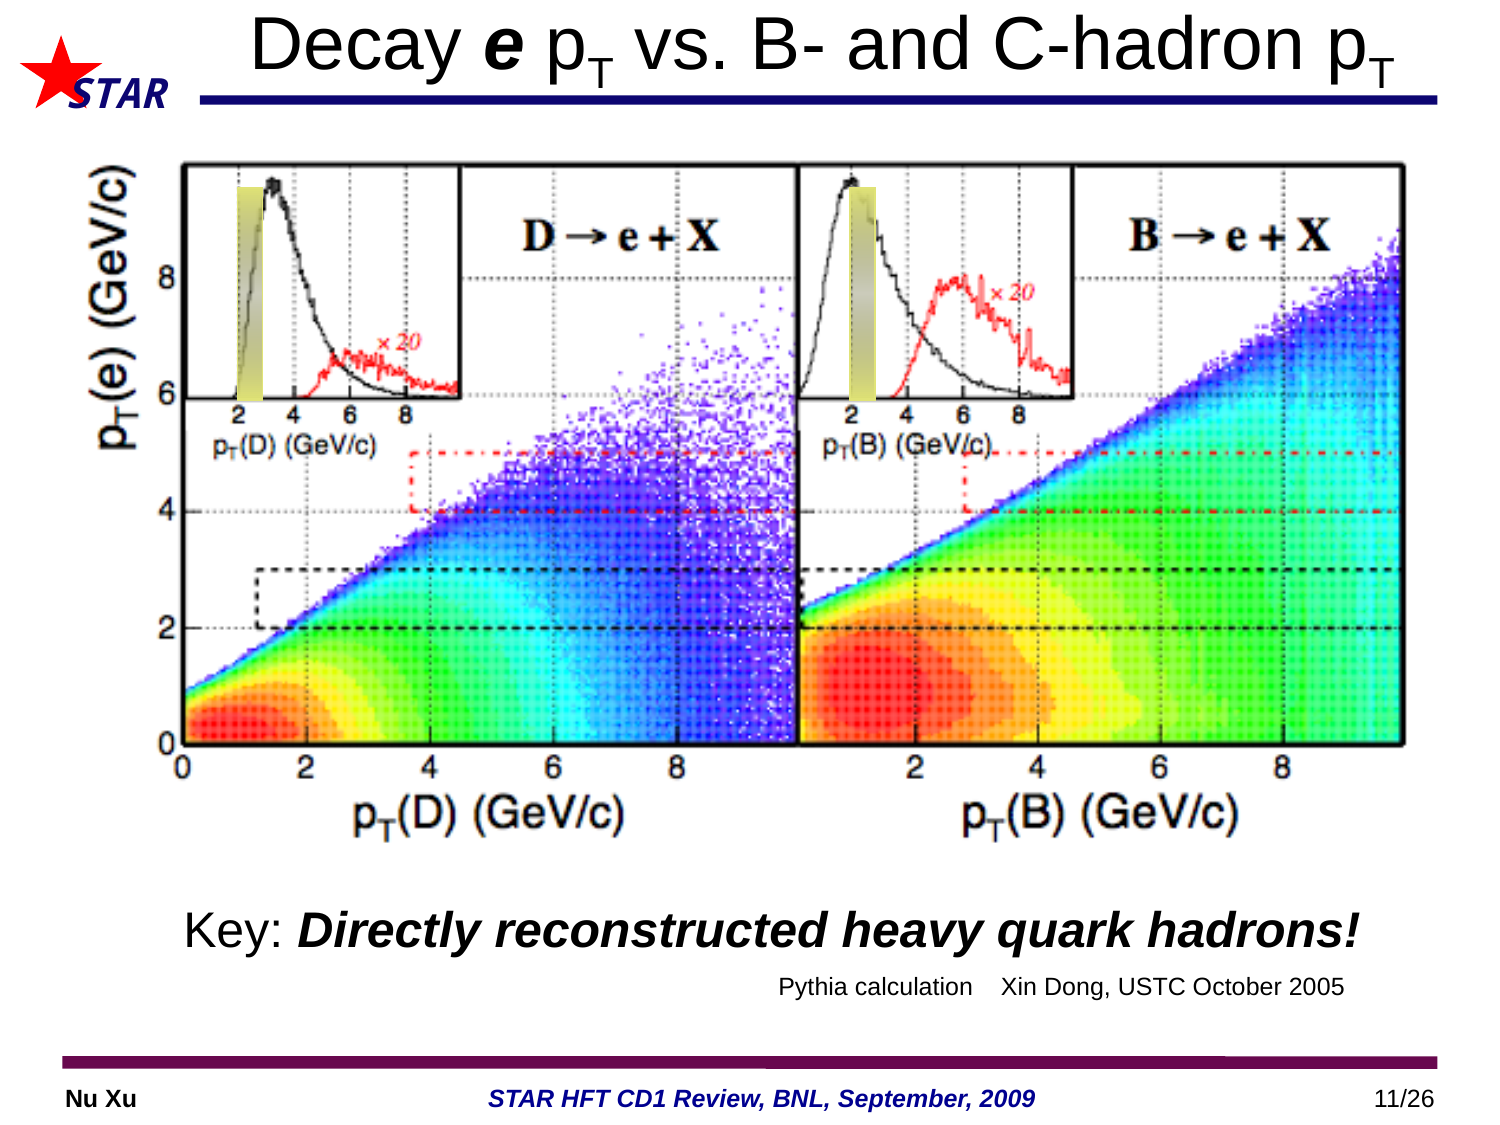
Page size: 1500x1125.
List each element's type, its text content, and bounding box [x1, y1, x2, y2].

text_box Key: Directly reconstructed heavy quark hadrons! Pythia calculation Xin Dong, USTC October 2005 [168, 890, 1377, 1010]
picture [74, 152, 1416, 851]
text_box Decay e pT vs. B- and C-hadron pT [234, 0, 1410, 105]
